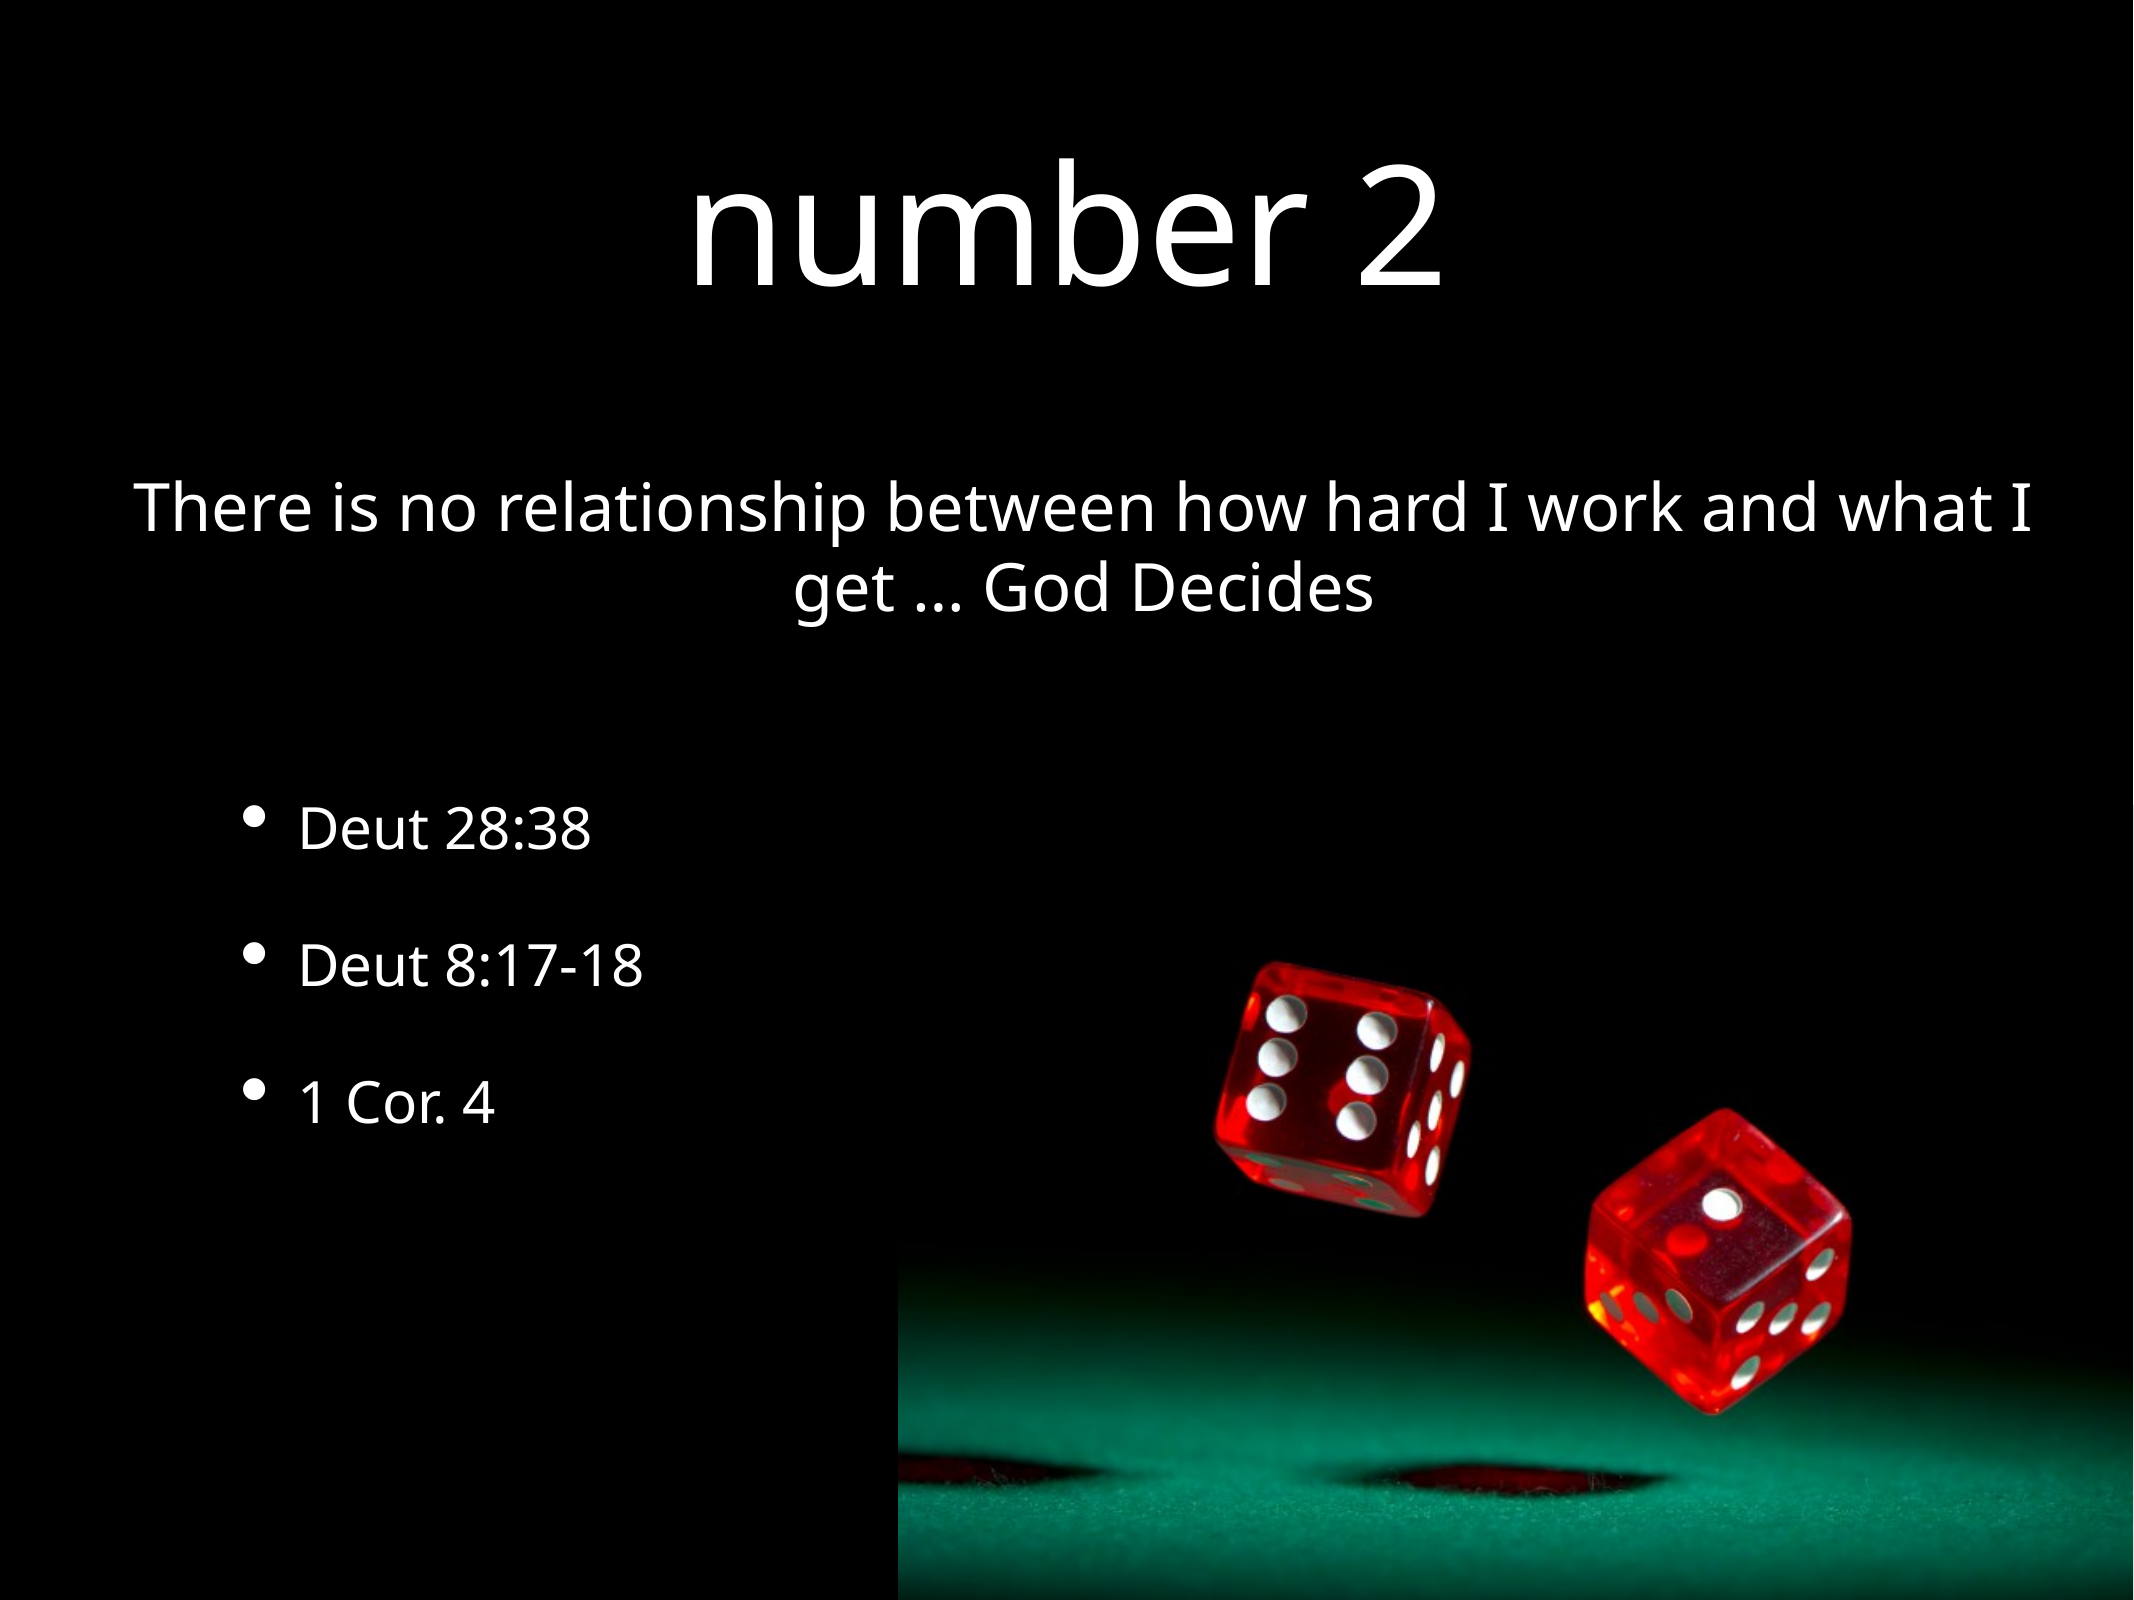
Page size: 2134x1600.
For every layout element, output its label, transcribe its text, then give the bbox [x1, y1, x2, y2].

title number 2 [155, 41, 1978, 397]
picture [898, 805, 2134, 1600]
list There is no relationship between how hard I work and what I get … God Decides Deut 28:38 Deut 8:17-18 1 Cor. 4 [119, 283, 2050, 1317]
